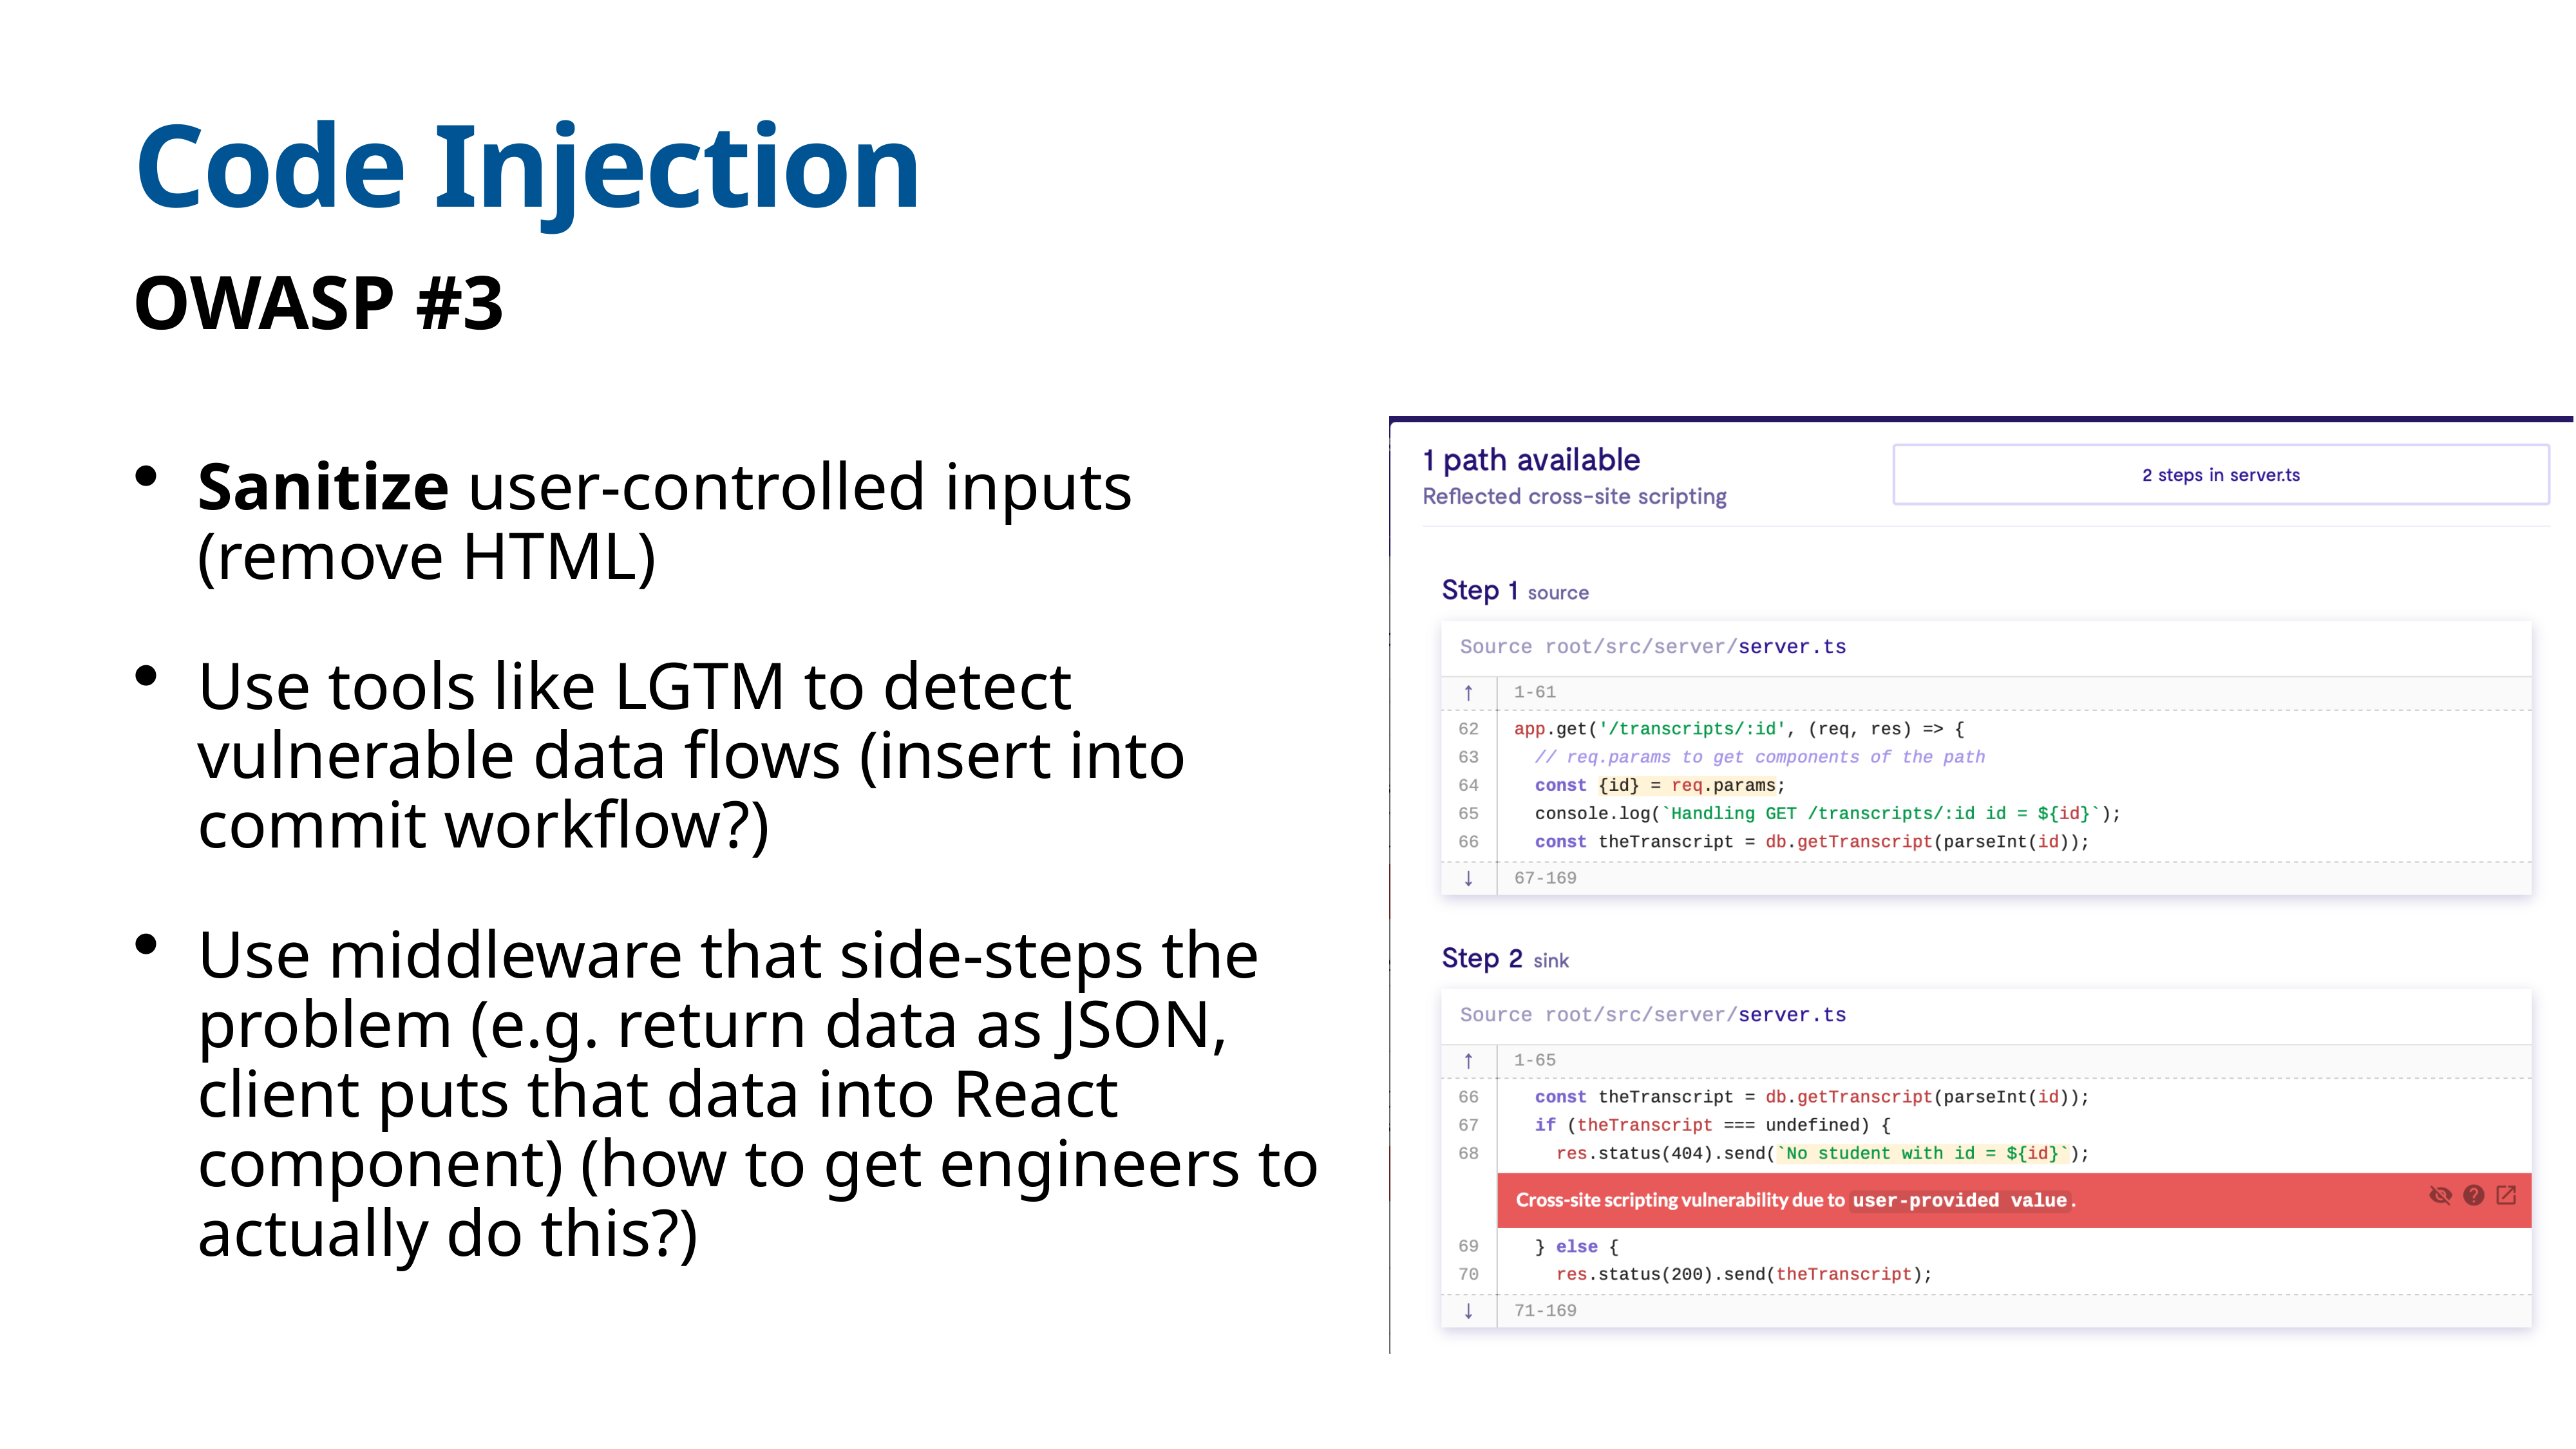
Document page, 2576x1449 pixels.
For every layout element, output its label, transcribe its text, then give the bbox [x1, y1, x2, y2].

title Code Injection [127, 113, 2449, 250]
picture [1389, 416, 2573, 1354]
list Sanitize user-controlled inputs (remove HTML) Use tools like LGTM to detect vulnerable data flows (insert into commit workflow?) Use middleware that side-steps the problem (e.g. return data as JSON, client puts that data into React component) (how to get engineers to actually do this?) [127, 448, 1389, 1321]
list OWASP #3 [127, 250, 2449, 350]
